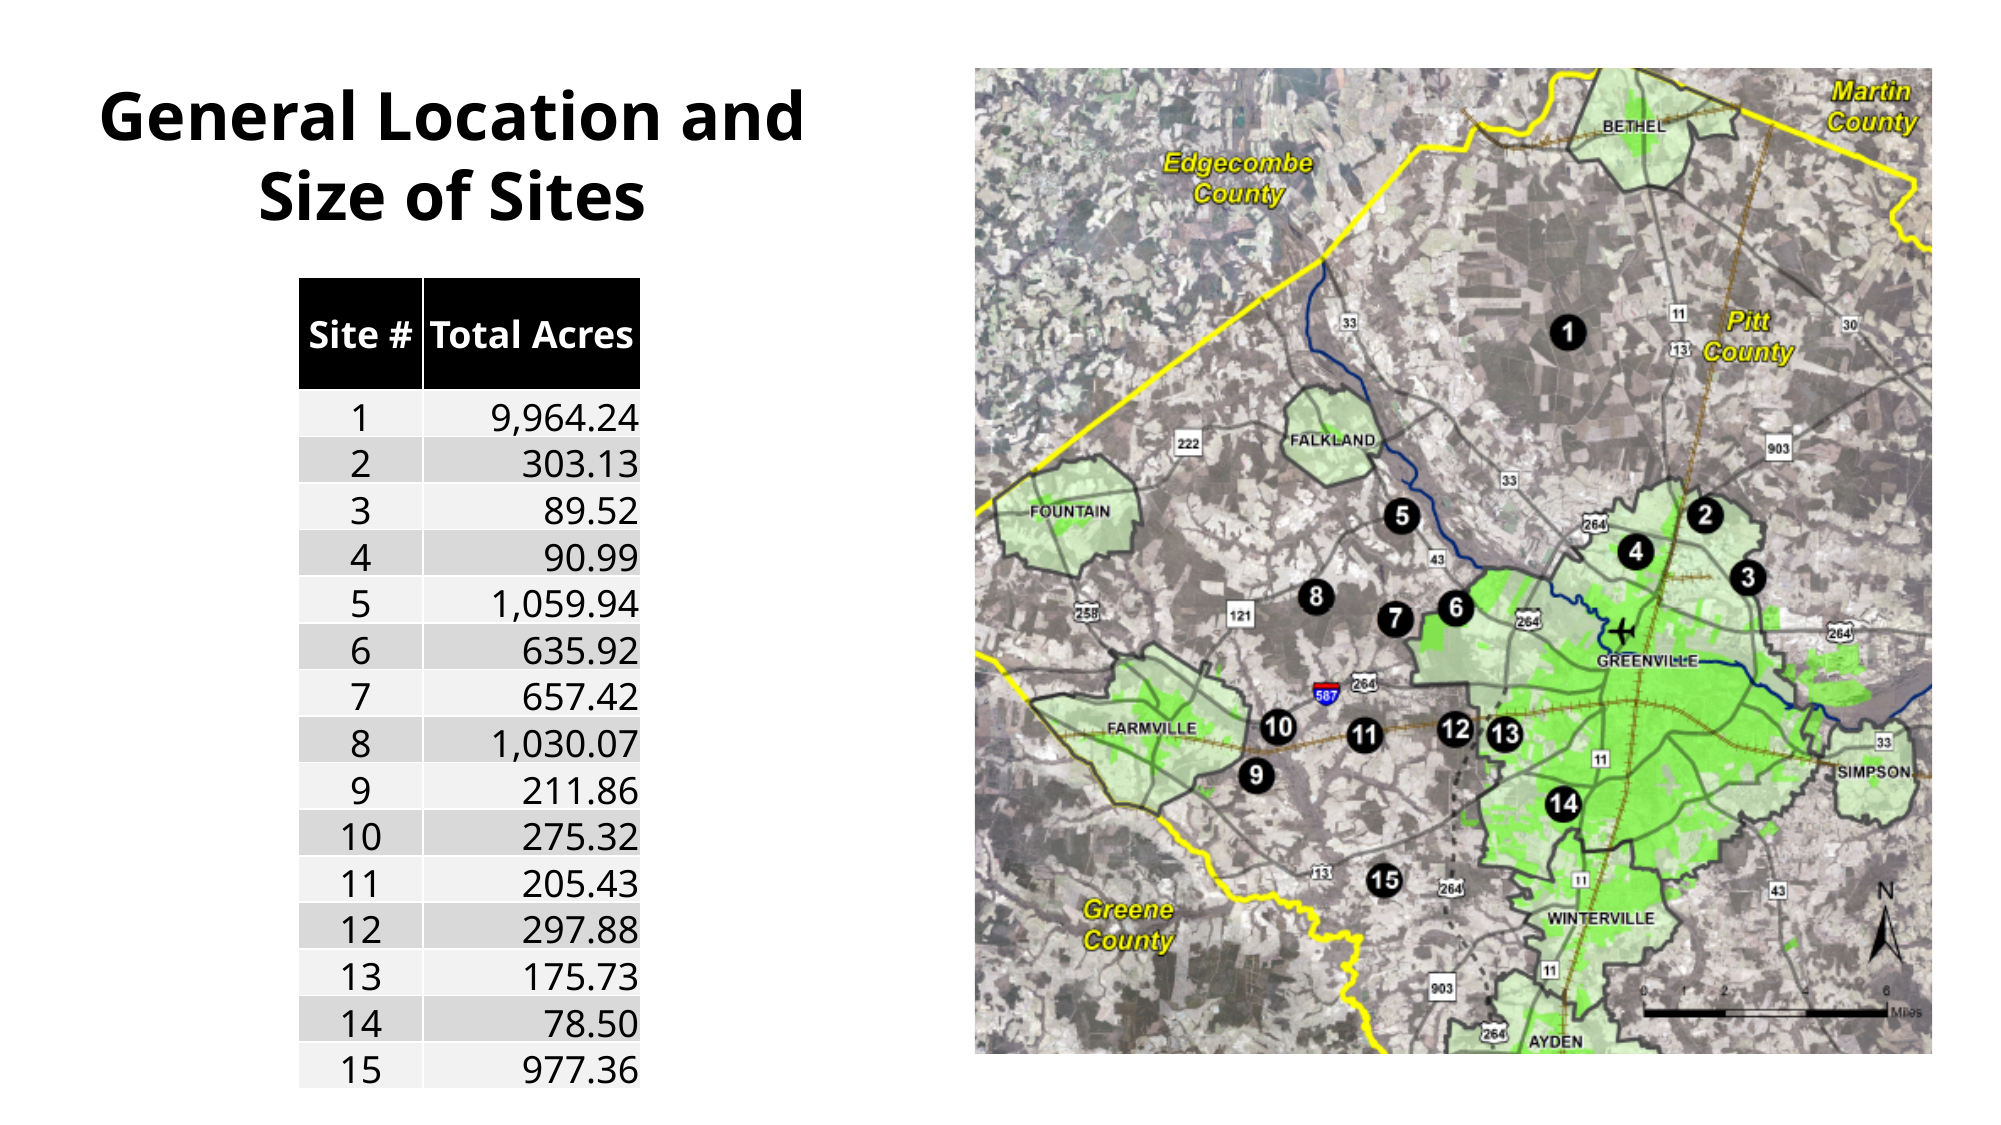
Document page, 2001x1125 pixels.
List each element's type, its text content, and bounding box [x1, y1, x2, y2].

table_cell 9,964.24 [424, 391, 640, 436]
table_cell 13 [299, 950, 422, 995]
table_cell 1,030.07 [424, 717, 640, 762]
table_cell 89.52 [424, 484, 640, 529]
table_cell 1 [299, 391, 422, 436]
table_cell 4 [299, 530, 422, 575]
table_cell 14 [299, 996, 422, 1041]
table_cell 297.88 [424, 903, 640, 948]
table_cell 11 [299, 857, 422, 901]
table_cell 8 [299, 717, 422, 762]
table_cell 205.43 [424, 857, 640, 901]
table_cell 2 [299, 437, 422, 482]
table_cell 90.99 [424, 530, 640, 575]
table_cell 12 [299, 903, 422, 948]
table_header Site # [299, 278, 422, 389]
table_cell 303.13 [424, 437, 640, 482]
table_cell 635.92 [424, 624, 640, 669]
table_cell 10 [299, 810, 422, 855]
text_box General Location and Size of Sites [62, 66, 843, 241]
table_cell 6 [299, 624, 422, 669]
table_cell 657.42 [424, 670, 640, 715]
table_cell 7 [299, 670, 422, 715]
table_cell 275.32 [424, 810, 640, 855]
table_cell 3 [299, 484, 422, 529]
picture [974, 68, 1933, 1054]
table_cell 78.50 [424, 996, 640, 1041]
table_cell 15 [299, 1043, 422, 1088]
table_cell 9 [299, 763, 422, 808]
table_header Total Acres [424, 278, 640, 389]
table_cell 977.36 [424, 1043, 640, 1088]
table_cell 5 [299, 577, 422, 622]
table_cell 175.73 [424, 950, 640, 995]
table_cell 1,059.94 [424, 577, 640, 622]
table_cell 211.86 [424, 763, 640, 808]
